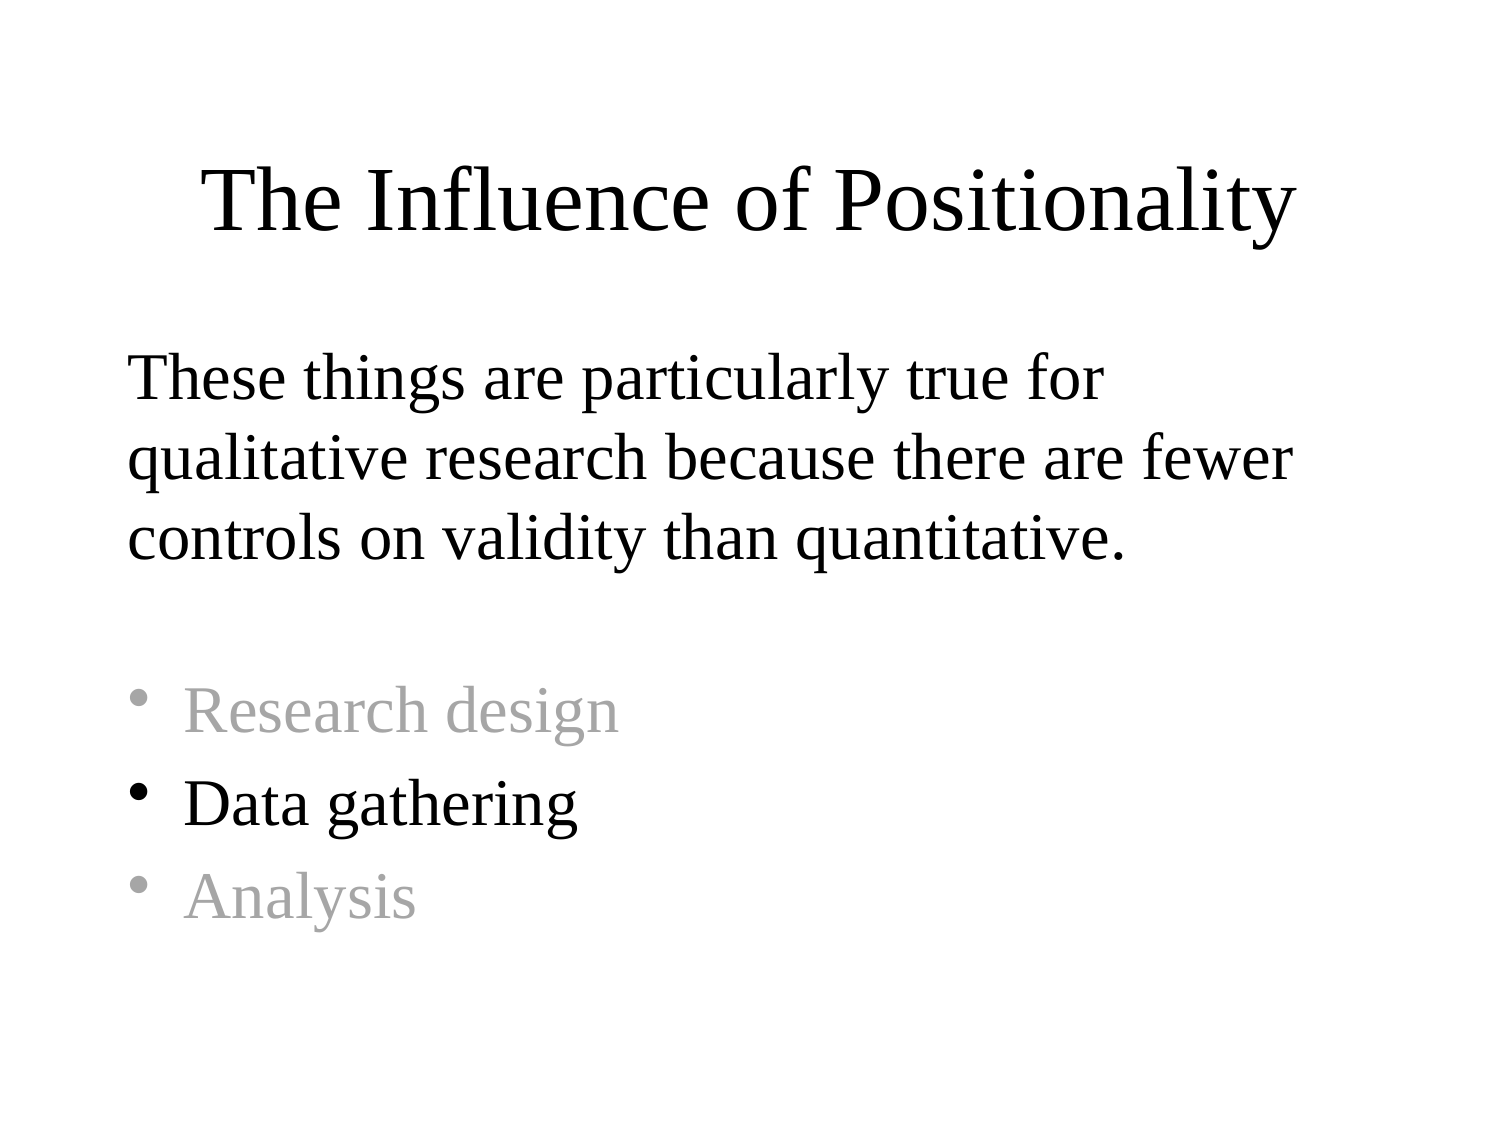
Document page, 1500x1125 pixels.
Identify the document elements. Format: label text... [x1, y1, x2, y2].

title The Influence of Positionality [112, 99, 1388, 288]
list These things are particularly true for qualitative research because there are fewer controls on validity than quantitative. Research design Data gathering Analysis [112, 324, 1388, 1000]
